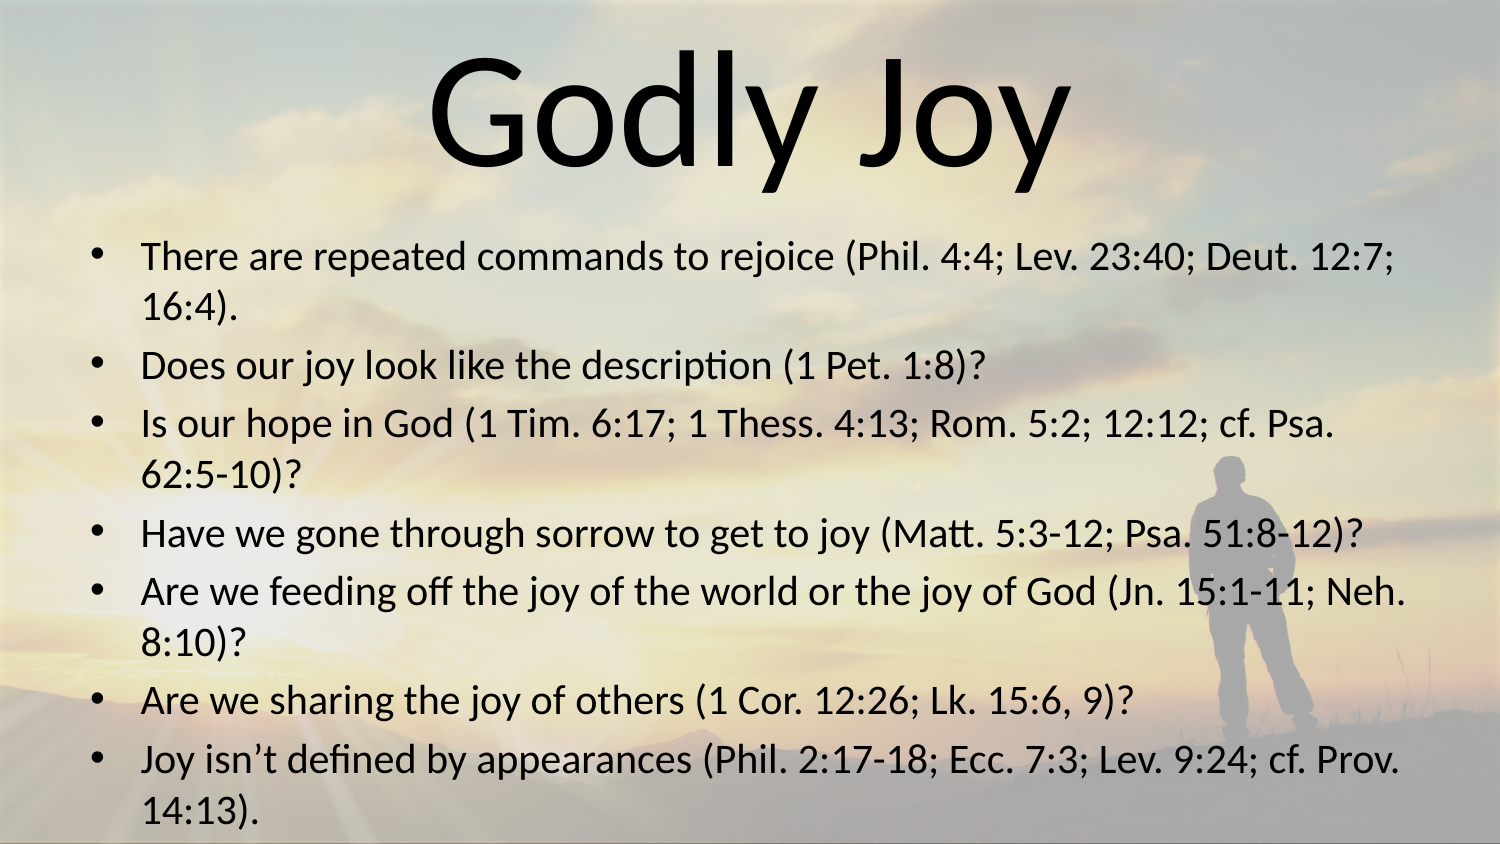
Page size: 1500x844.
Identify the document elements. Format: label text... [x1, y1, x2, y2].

list There are repeated commands to rejoice (Phil. 4:4; Lev. 23:40; Deut. 12:7; 16:4). Does our joy look like the description (1 Pet. 1:8)? Is our hope in God (1 Tim. 6:17; 1 Thess. 4:13; Rom. 5:2; 12:12; cf. Psa. 62:5-10)? Have we gone through sorrow to get to joy (Matt. 5:3-12; Psa. 51:8-12)? Are we feeding off the joy of the world or the joy of God (Jn. 15:1-11; Neh. 8:10)? Are we sharing the joy of others (1 Cor. 12:26; Lk. 15:6, 9)? Joy isn’t defined by appearances (Phil. 2:17-18; Ecc. 7:3; Lev. 9:24; cf. Prov. 14:13). [75, 220, 1425, 844]
title Godly Joy [75, 29, 1425, 171]
